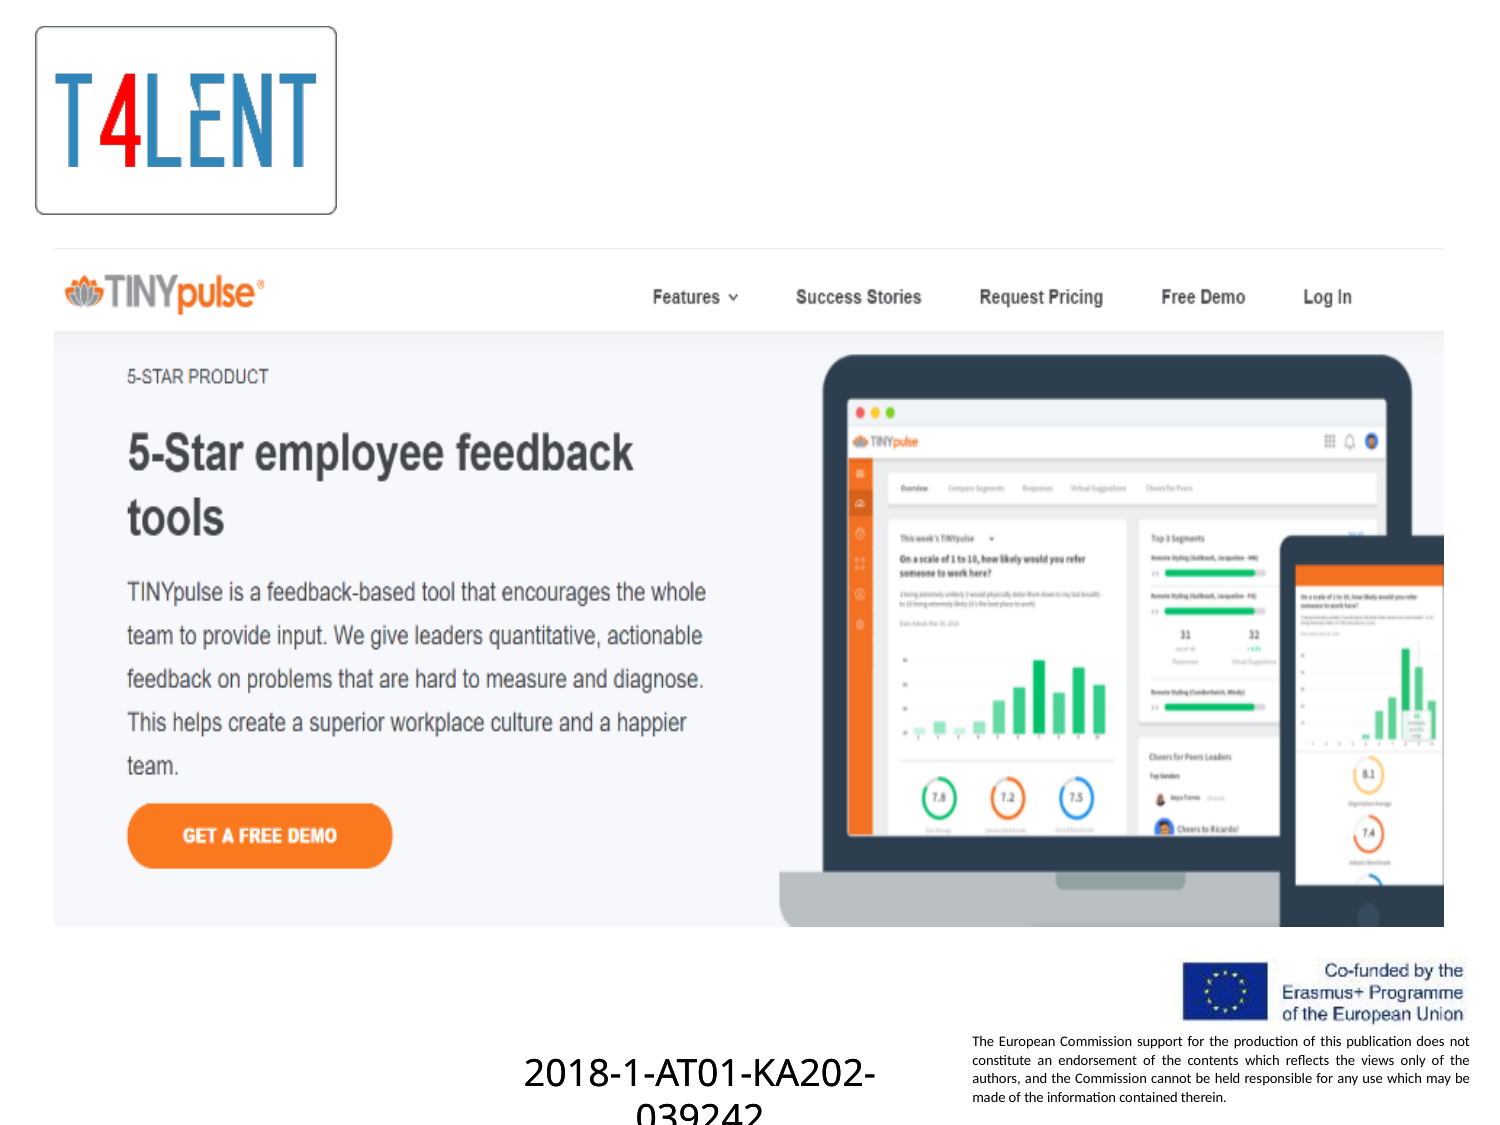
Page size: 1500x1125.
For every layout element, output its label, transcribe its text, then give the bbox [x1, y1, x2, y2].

picture [54, 248, 1444, 927]
text_box 2018-1-AT01-KA202-039242 [454, 1040, 946, 1102]
picture [35, 26, 337, 215]
picture [1166, 958, 1478, 1026]
